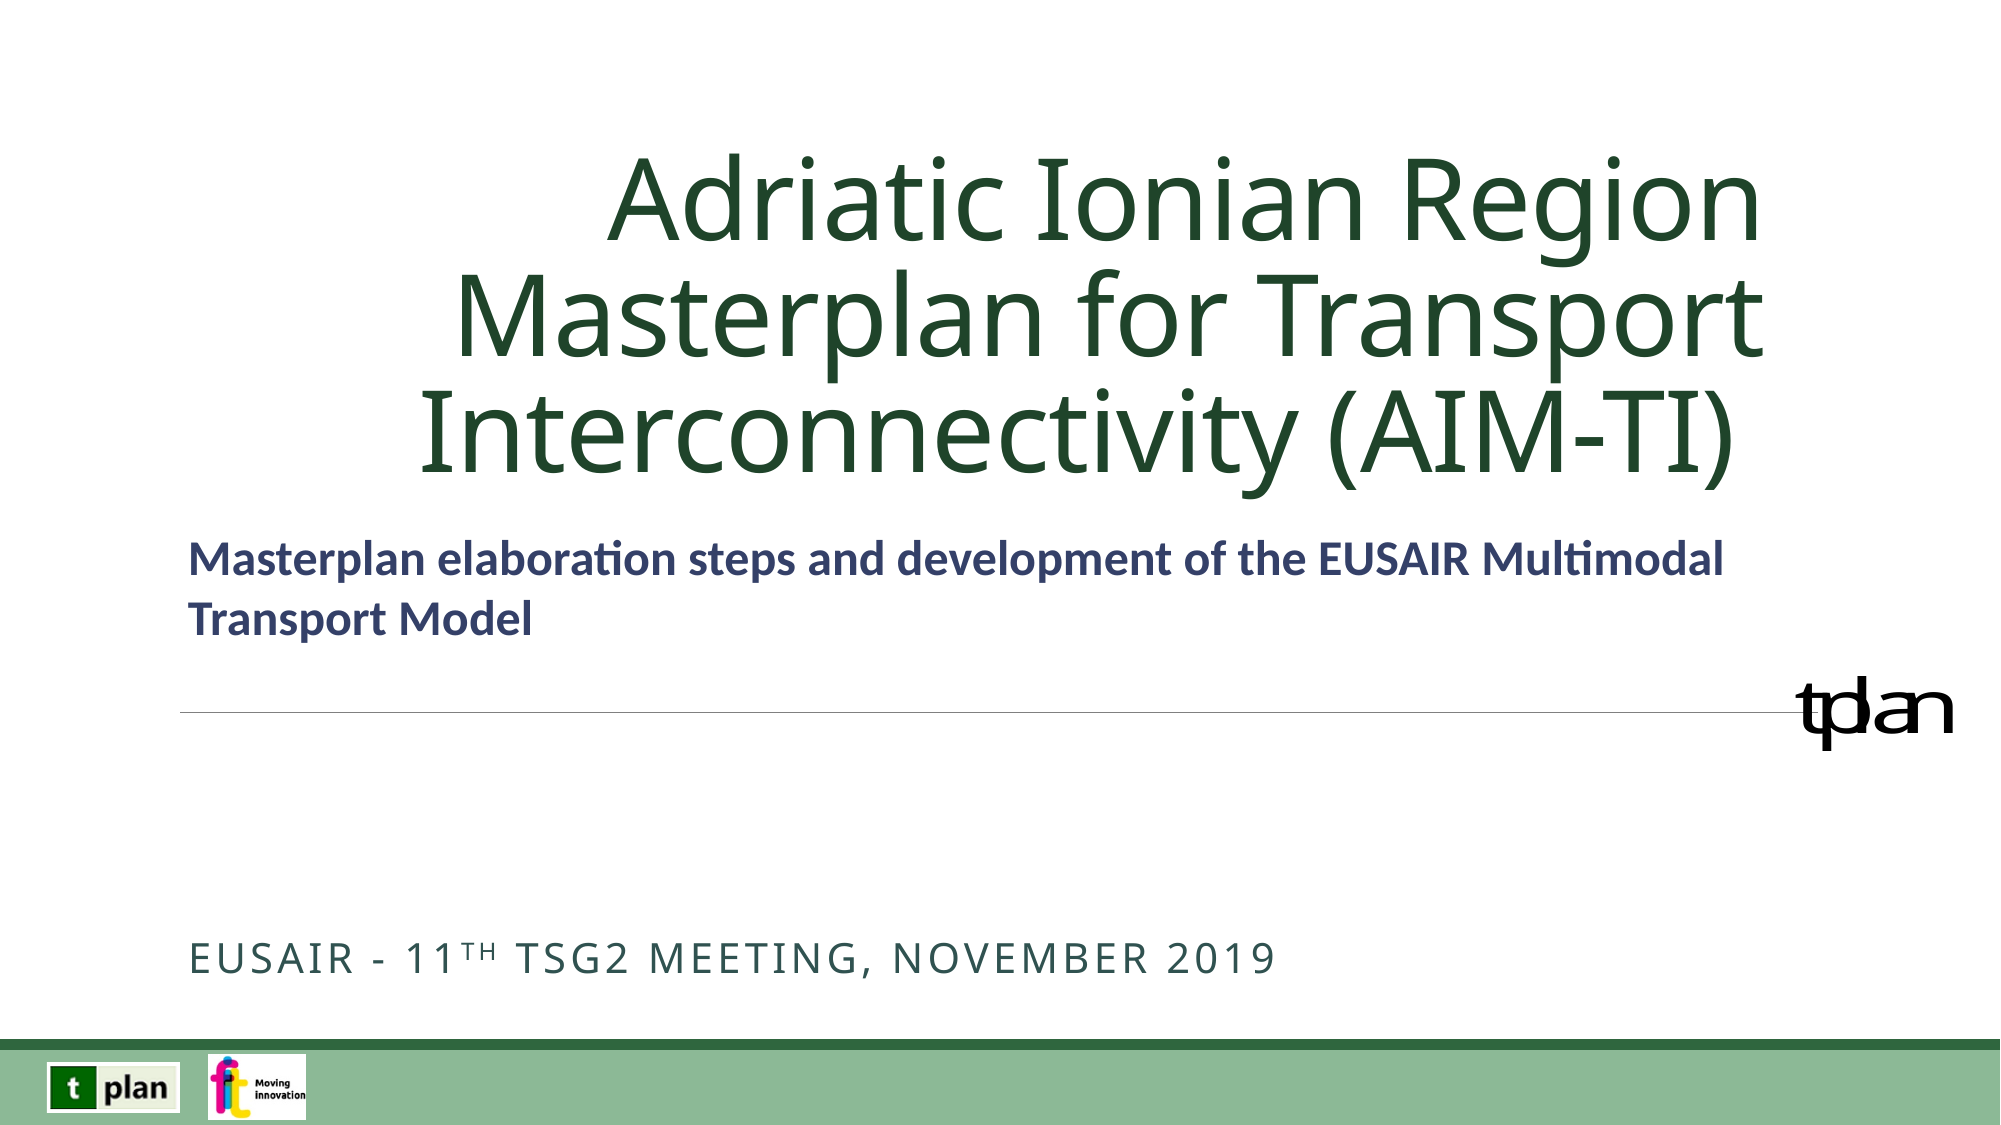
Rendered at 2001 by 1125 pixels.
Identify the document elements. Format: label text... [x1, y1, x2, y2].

picture [208, 1054, 306, 1120]
title Adriatic Ionian Region Masterplan for Transport Interconnectivity (AIM-TI) [173, 137, 1780, 504]
subtitle EUSAIR - 11th TSG2 Meeting, November 2019 [173, 929, 1567, 1001]
text_box Masterplan elaboration steps and development of the EUSAIR Multimodal Transport Model [173, 517, 1756, 653]
picture [46, 1062, 180, 1113]
